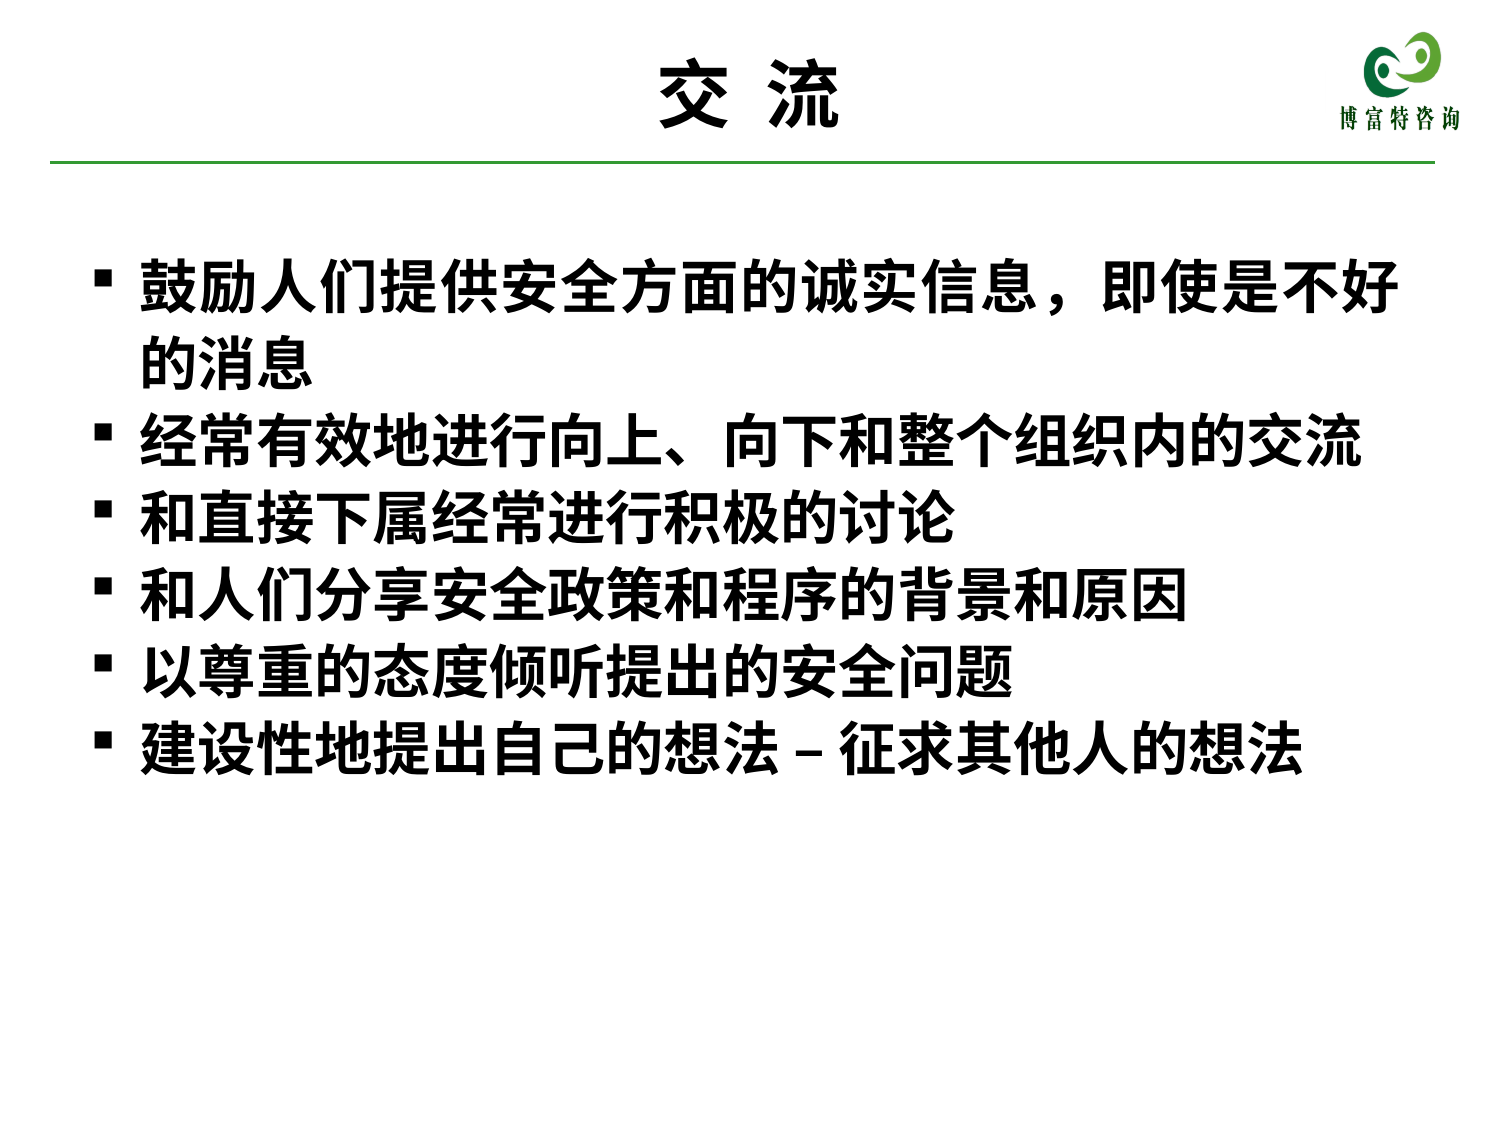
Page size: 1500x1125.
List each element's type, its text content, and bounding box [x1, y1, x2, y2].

picture [1325, 31, 1479, 134]
title 交 流 [349, 37, 1148, 148]
list 鼓励人们提供安全方面的诚实信息，即使是不好的消息 经常有效地进行向上、向下和整个组织内的交流 和直接下属经常进行积极的讨论 和人们分享安全政策和程序的背景和原因 以尊重的态度倾听提出的安全问题 建设性地提出自己的想法 – 征求其他人的想法 [74, 235, 1415, 941]
